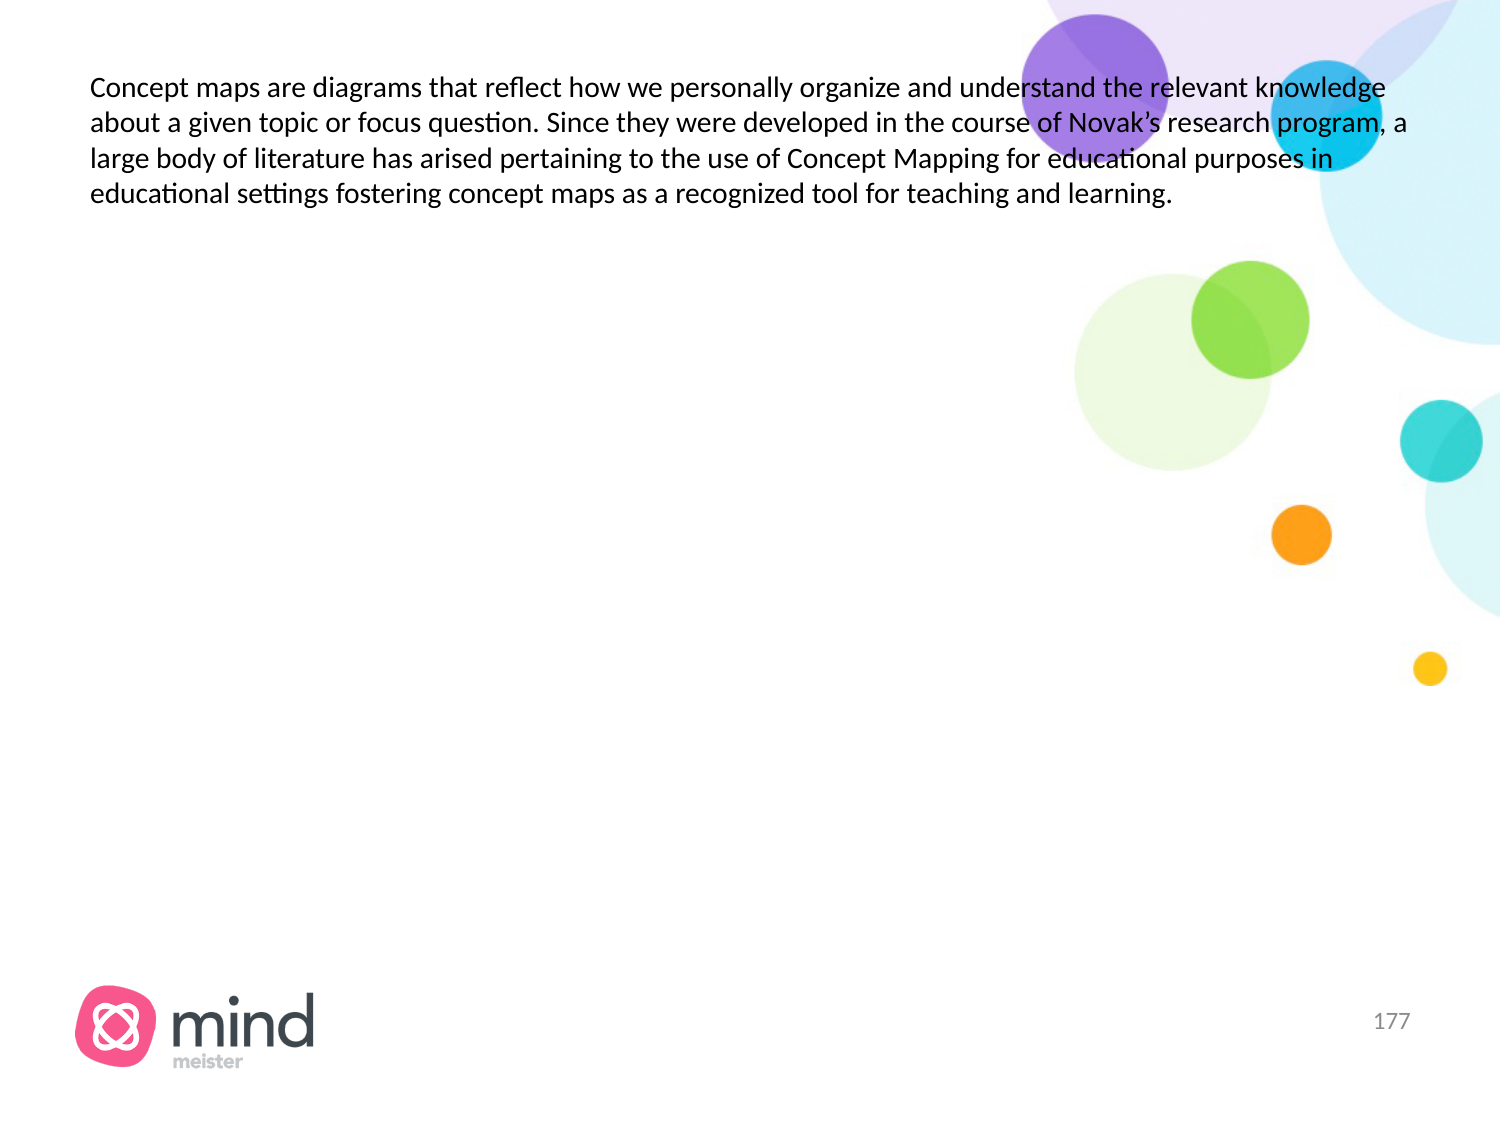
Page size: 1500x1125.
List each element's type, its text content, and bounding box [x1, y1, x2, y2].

slide_number ‹#› [1076, 989, 1427, 1050]
title Concept maps are diagrams that reflect how we personally organize and understand the relevant knowledge about a given topic or focus question. Since they were developed in the course of Novak’s research program, a large body of literature has arised pertaining to the use of Concept Mapping for educational purposes in educational settings fostering concept maps as a recognized tool for teaching and learning. [75, 45, 1425, 233]
picture [1021, 0, 1500, 686]
picture [75, 980, 314, 1072]
